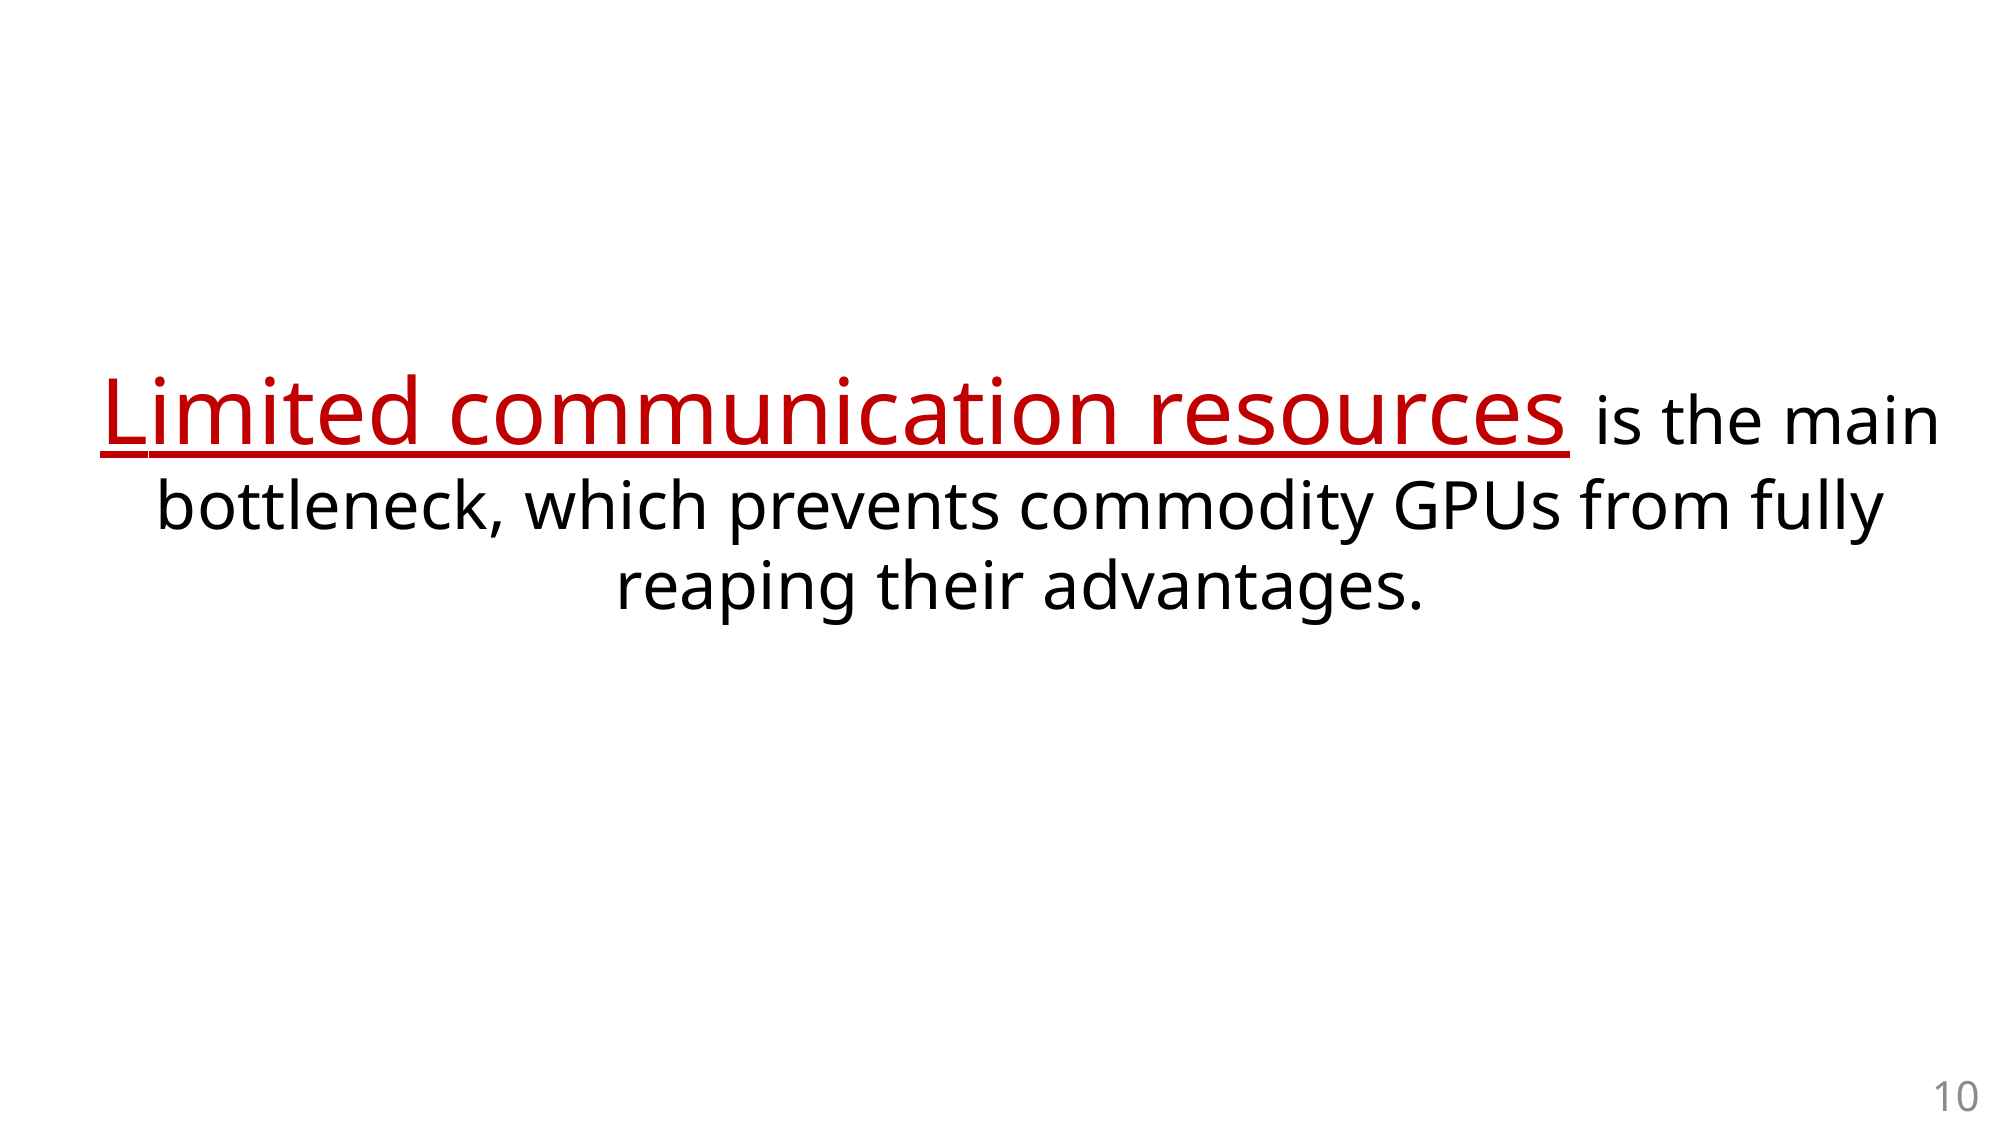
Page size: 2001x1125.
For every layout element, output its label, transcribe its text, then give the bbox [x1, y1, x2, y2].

text_box Limited communication resources is the main bottleneck, which prevents commodity GPUs from fully reaping their advantages. [41, 370, 2000, 605]
slide_number 10 [1544, 1067, 1995, 1125]
